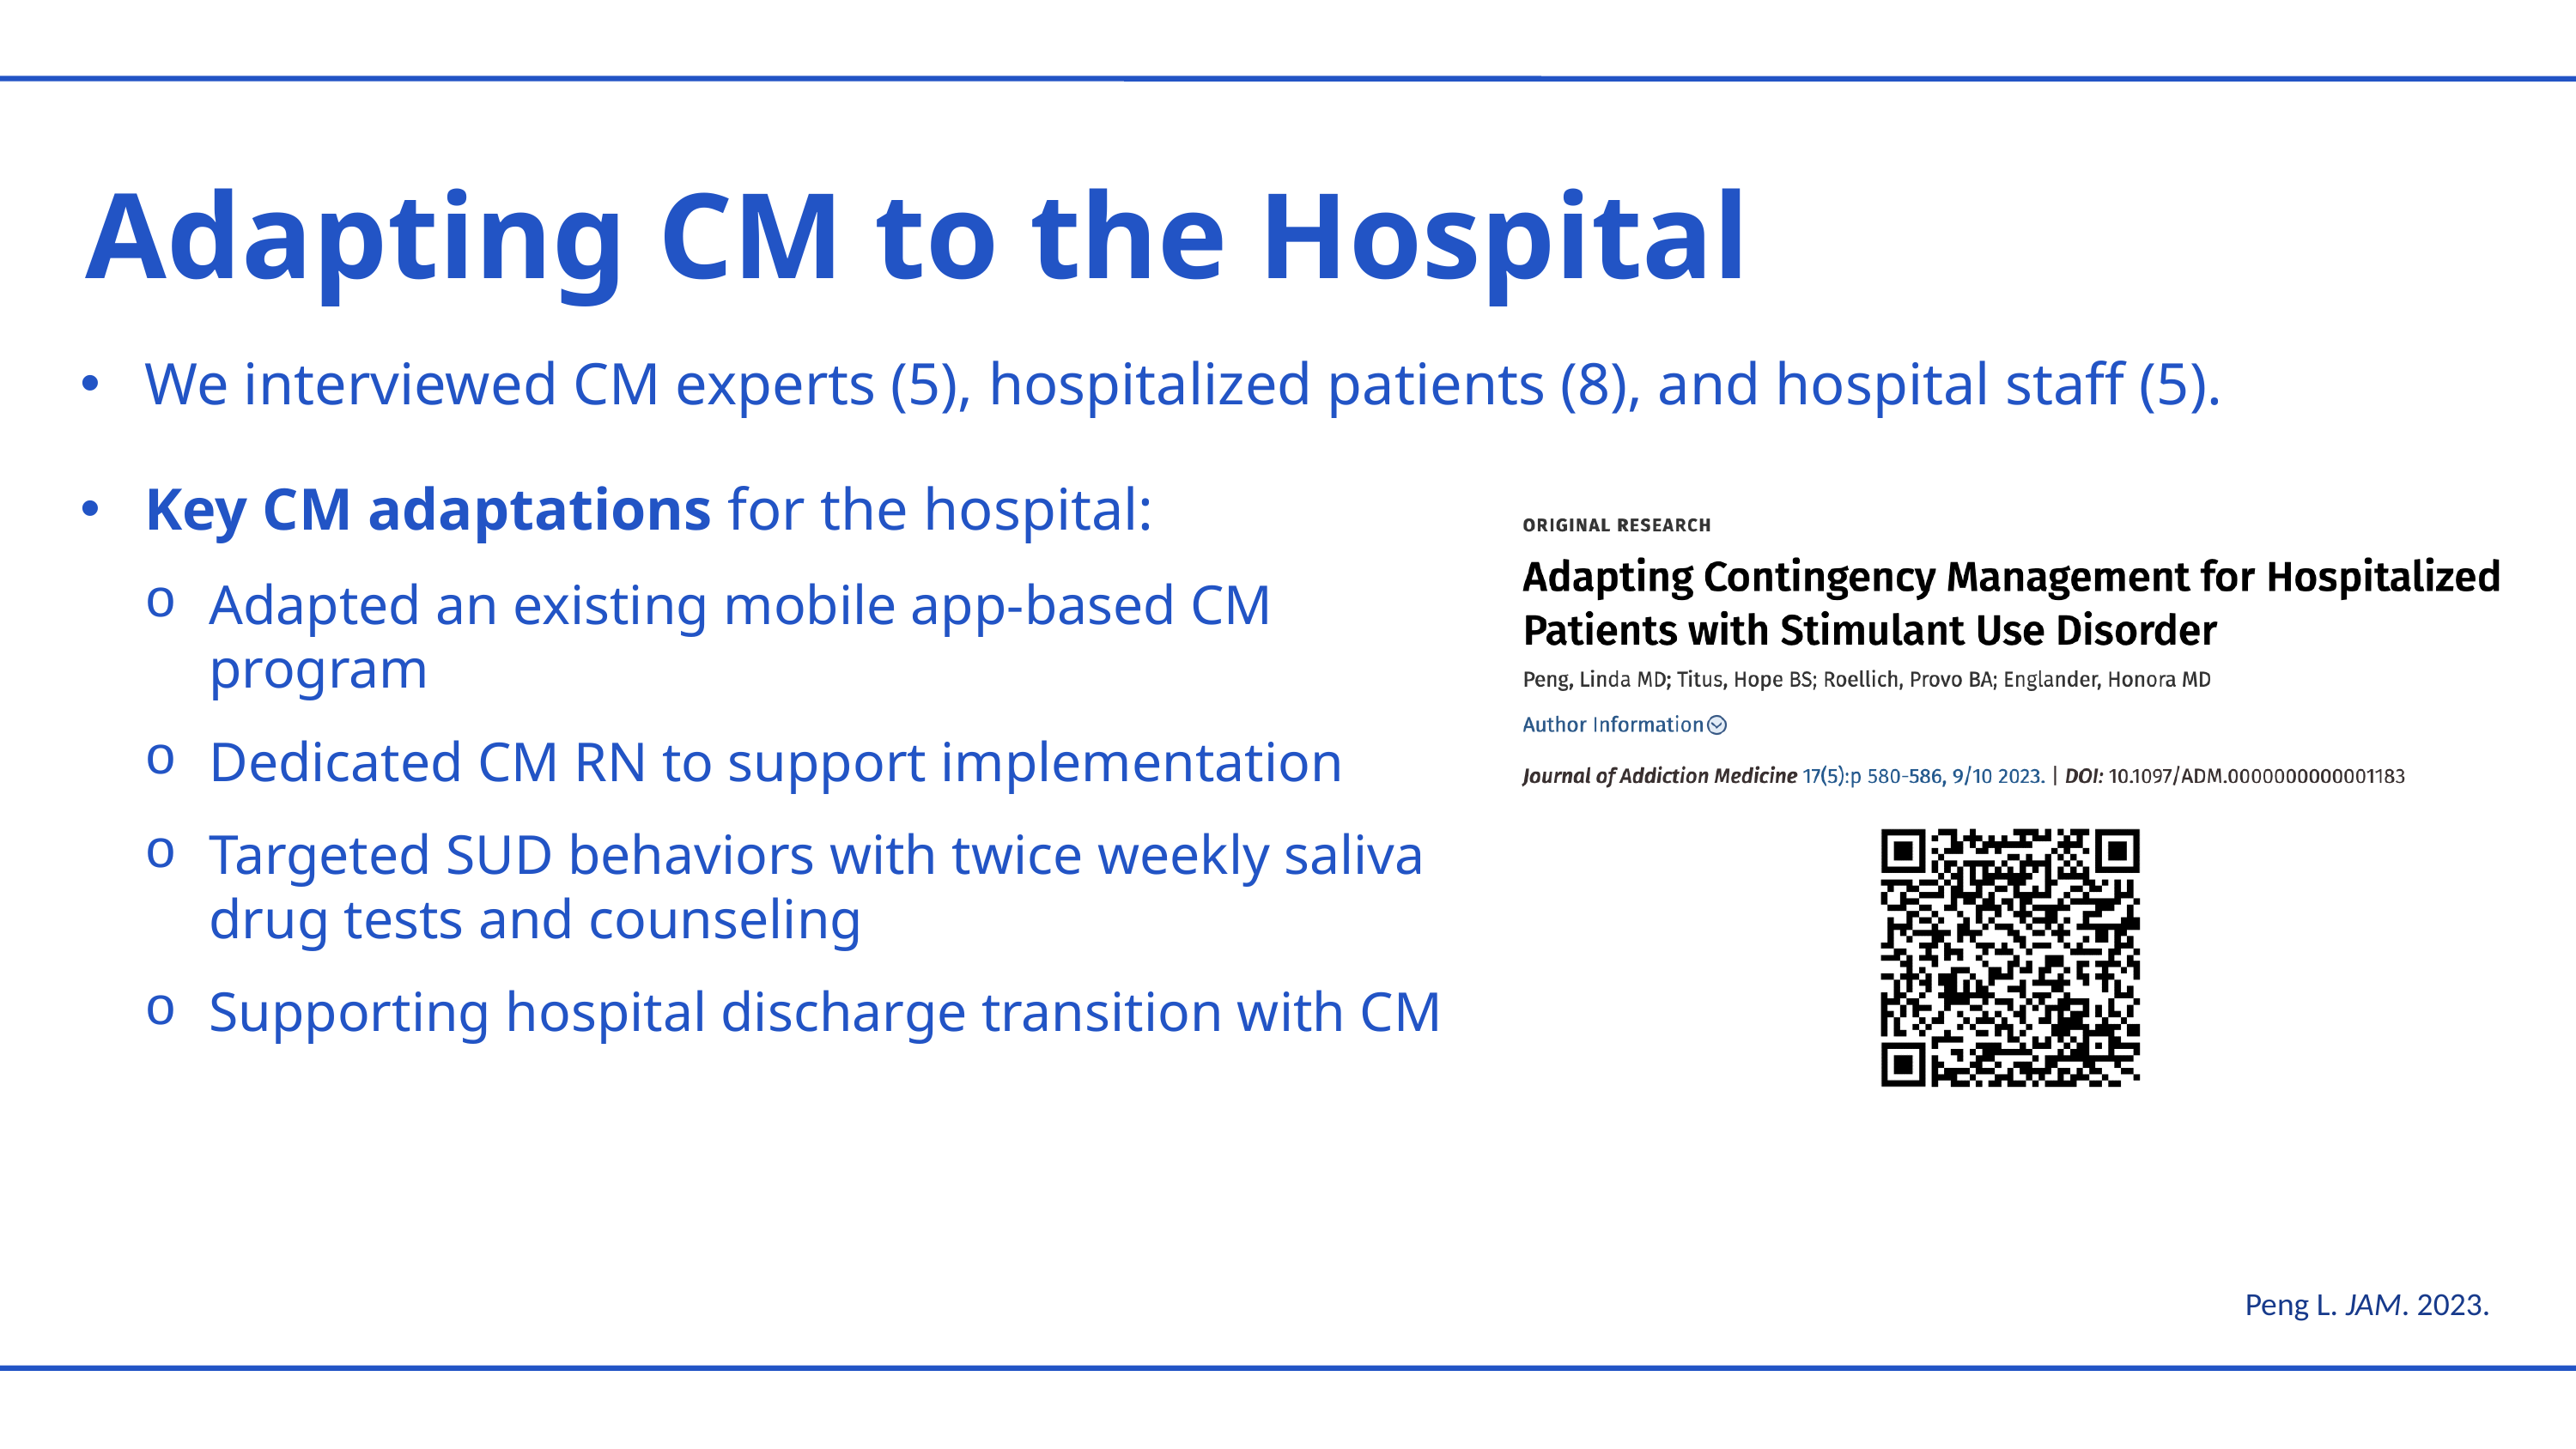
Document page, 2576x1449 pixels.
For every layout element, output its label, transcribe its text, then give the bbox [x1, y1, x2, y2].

text_box We interviewed CM experts (5), hospitalized patients (8), and hospital staff (5). [80, 348, 2576, 417]
text_box Key CM adaptations for the hospital: Adapted an existing mobile app-based CM program Dedicated CM RN to support implementation Targeted SUD behaviors with twice weekly saliva drug tests and counseling Supporting hospital discharge transition with CM [80, 473, 1471, 1237]
text_box Adapting CM to the Hospital [85, 130, 1899, 302]
picture [1502, 501, 2518, 799]
picture [1871, 819, 2149, 1097]
text_box Peng L. JAM. 2023. [2233, 1276, 2576, 1367]
